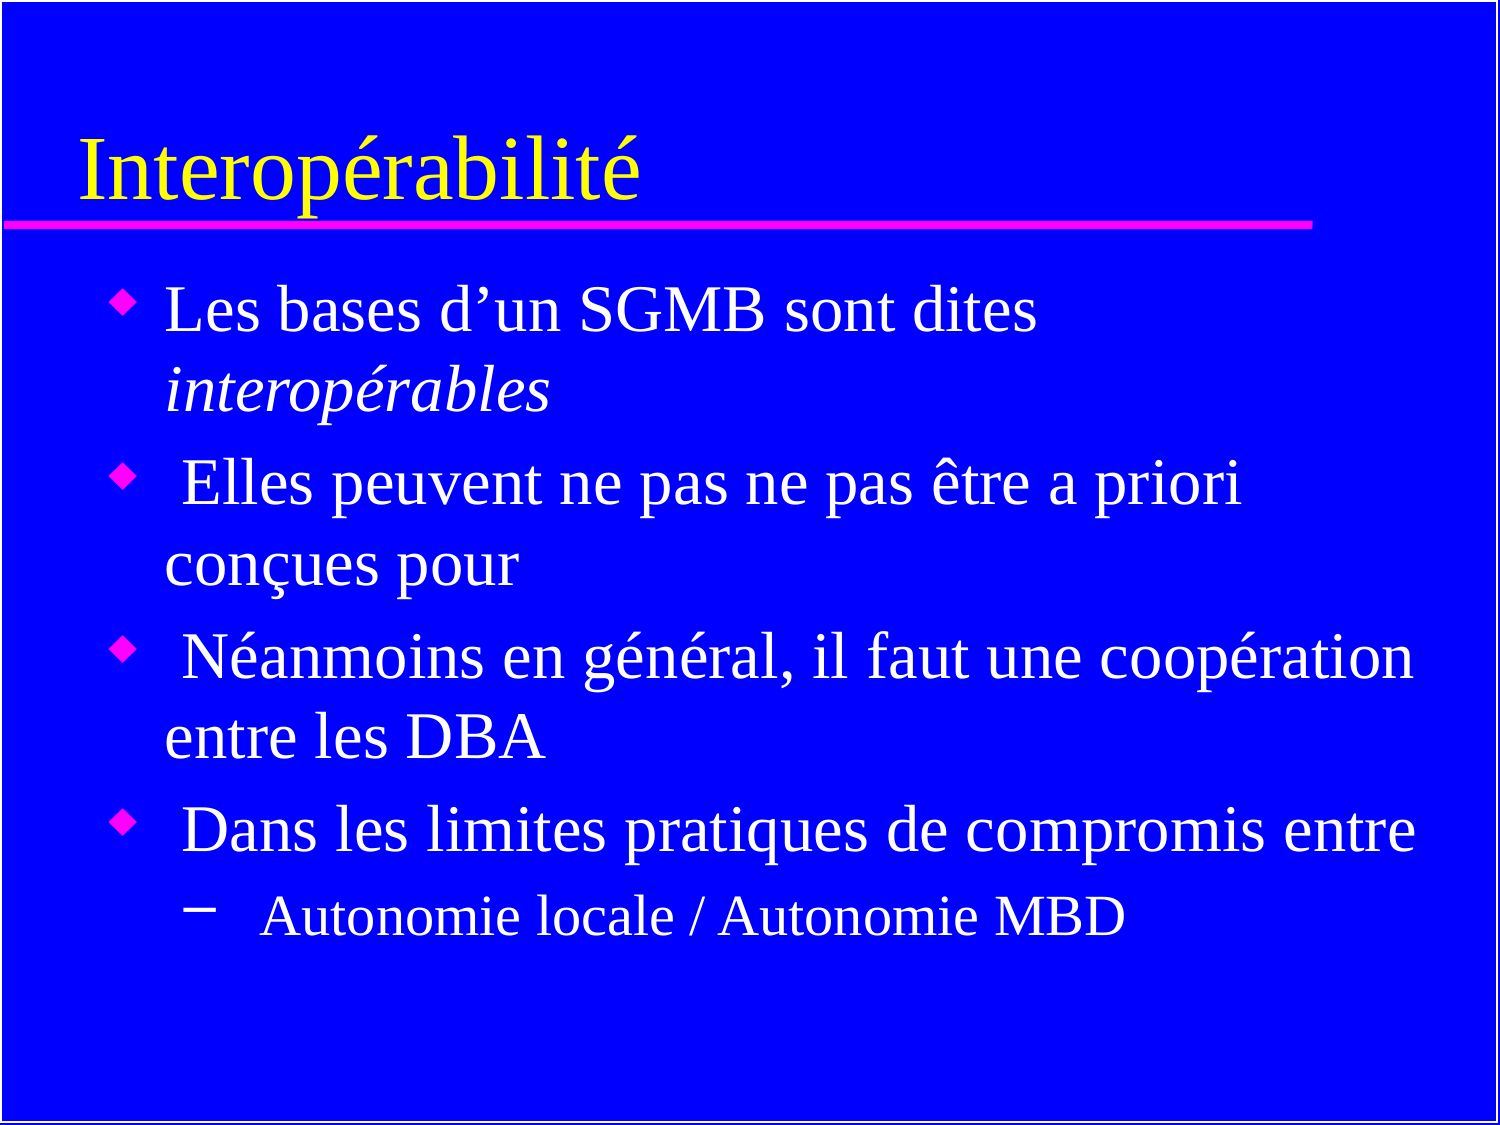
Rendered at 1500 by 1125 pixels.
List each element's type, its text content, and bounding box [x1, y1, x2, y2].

list Les bases d’un SGMB sont dites interopérables Elles peuvent ne pas ne pas être a priori conçues pour Néanmoins en général, il faut une coopération entre les DBA Dans les limites pratiques de compromis entre Autonomie locale / Autonomie MBD [93, 257, 1442, 1062]
title Interopérabilité [61, 43, 1338, 226]
